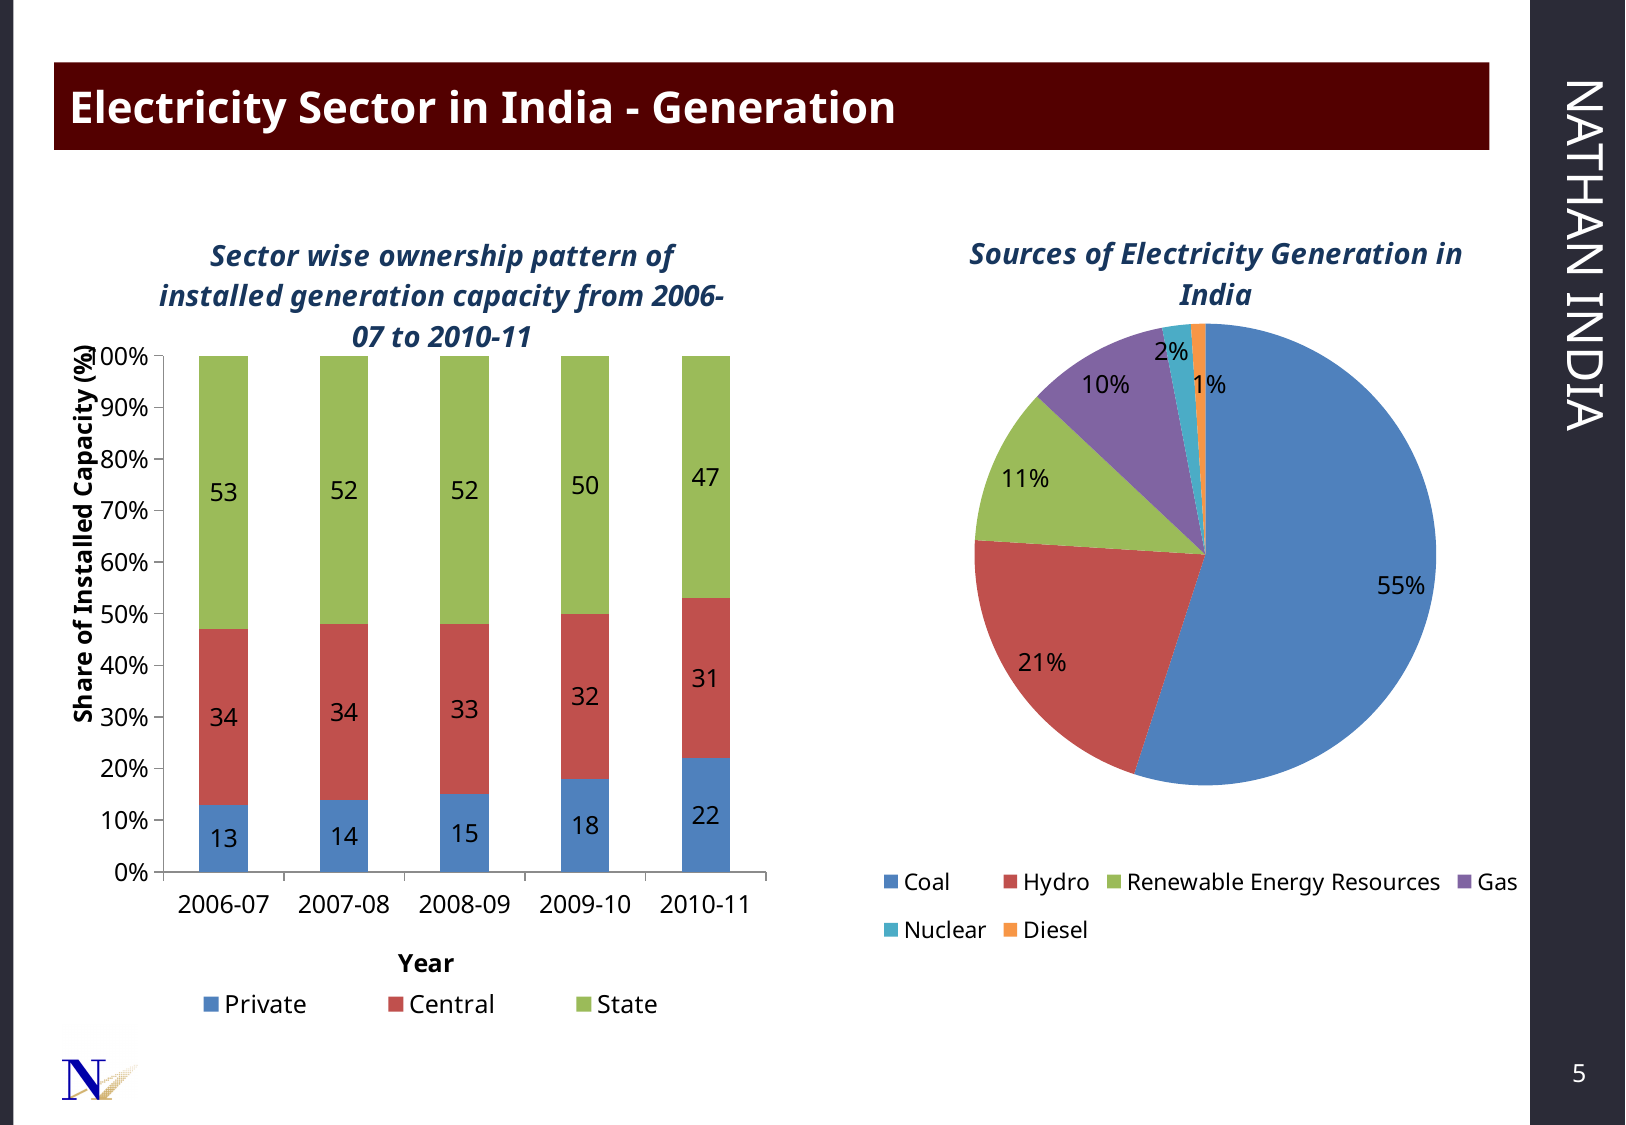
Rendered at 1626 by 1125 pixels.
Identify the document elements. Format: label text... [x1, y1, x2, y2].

chart [53, 187, 788, 1038]
picture [62, 1038, 138, 1100]
list Electricity Sector in India - Generation [53, 62, 1490, 151]
slide_number 5 [1425, 1050, 1601, 1100]
chart [874, 199, 1528, 977]
